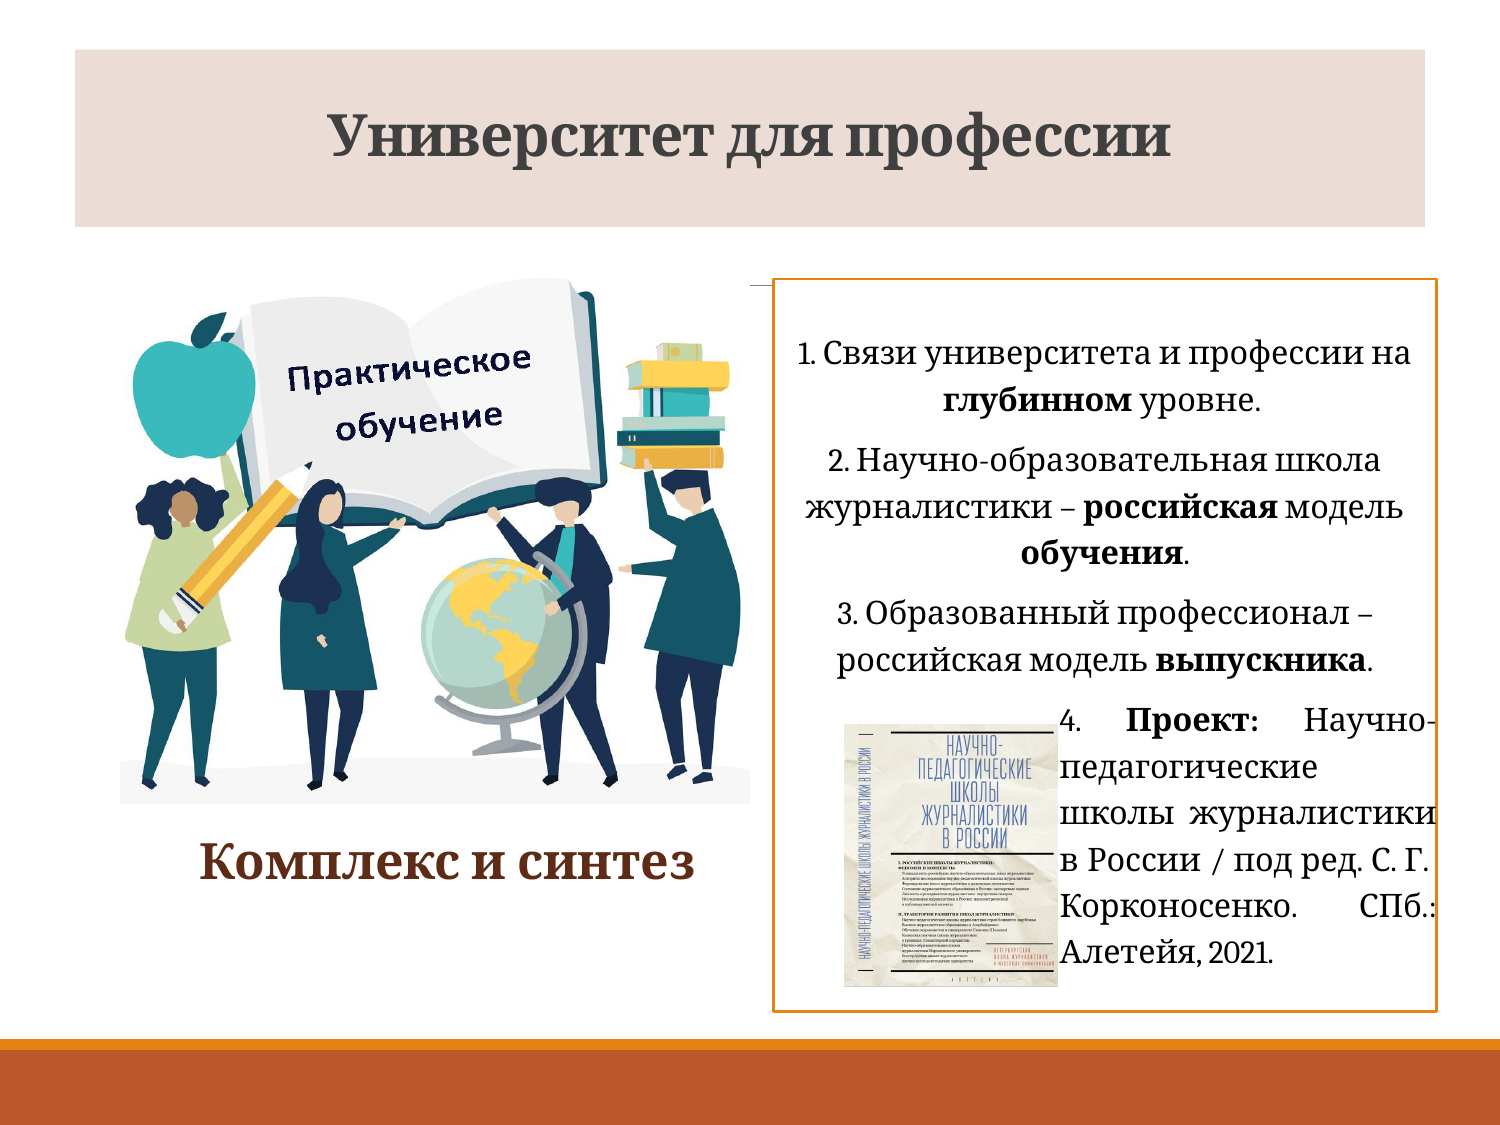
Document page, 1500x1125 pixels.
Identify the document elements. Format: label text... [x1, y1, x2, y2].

list 1. Связи университета и профессии на глубинном уровне. 2. Научно-образовательная школа журналистики – российская модель обучения. 3. Образованный профессионал – российская модель выпускника. 4. Проект: Научно-педагогические школы журналистики в России / под ред. С. Г. Корконосенко. СПб.: Алетейя, 2021. [772, 278, 1438, 1013]
picture [843, 723, 1058, 987]
title Университет для профессии [75, 49, 1425, 227]
picture [119, 278, 751, 805]
text_box Комплекс и синтез [184, 822, 711, 897]
